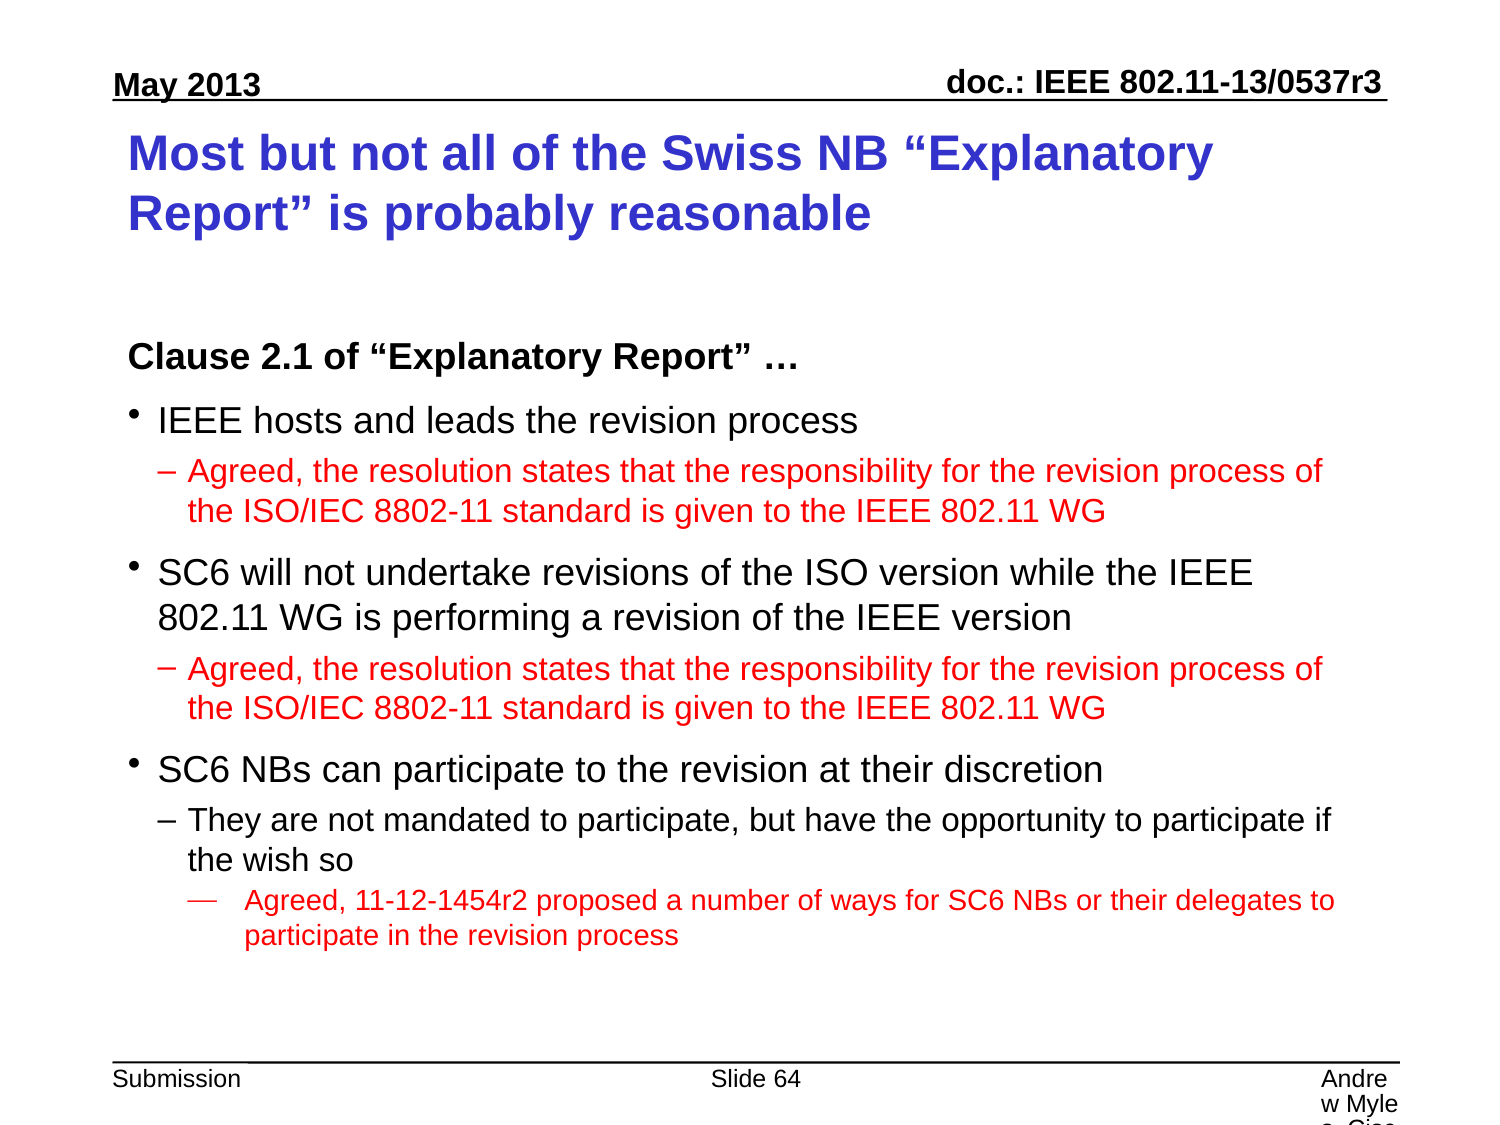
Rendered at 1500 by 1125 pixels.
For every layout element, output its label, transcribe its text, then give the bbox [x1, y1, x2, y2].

footer Andrew Myles, Cisco [1320, 1061, 1402, 1093]
list Clause 2.1 of “Explanatory Report” … IEEE hosts and leads the revision process Agreed, the resolution states that the responsibility for the revision process of the ISO/IEC 8802-11 standard is given to the IEEE 802.11 WG SC6 will not undertake revisions of the ISO version while the IEEE 802.11 WG is performing a revision of the IEEE version Agreed, the resolution states that the responsibility for the revision process of the ISO/IEC 8802-11 standard is given to the IEEE 802.11 WG SC6 NBs can participate to the revision at their discretion They are not mandated to participate, but have the opportunity to participate if the wish so Agreed, 11-12-1454r2 proposed a number of ways for SC6 NBs or their delegates to participate in the revision process [112, 324, 1388, 1000]
slide_number Slide 64 [709, 1061, 803, 1093]
title Most but not all of the Swiss NB “Explanatory Report” is probably reasonable [112, 112, 1388, 288]
